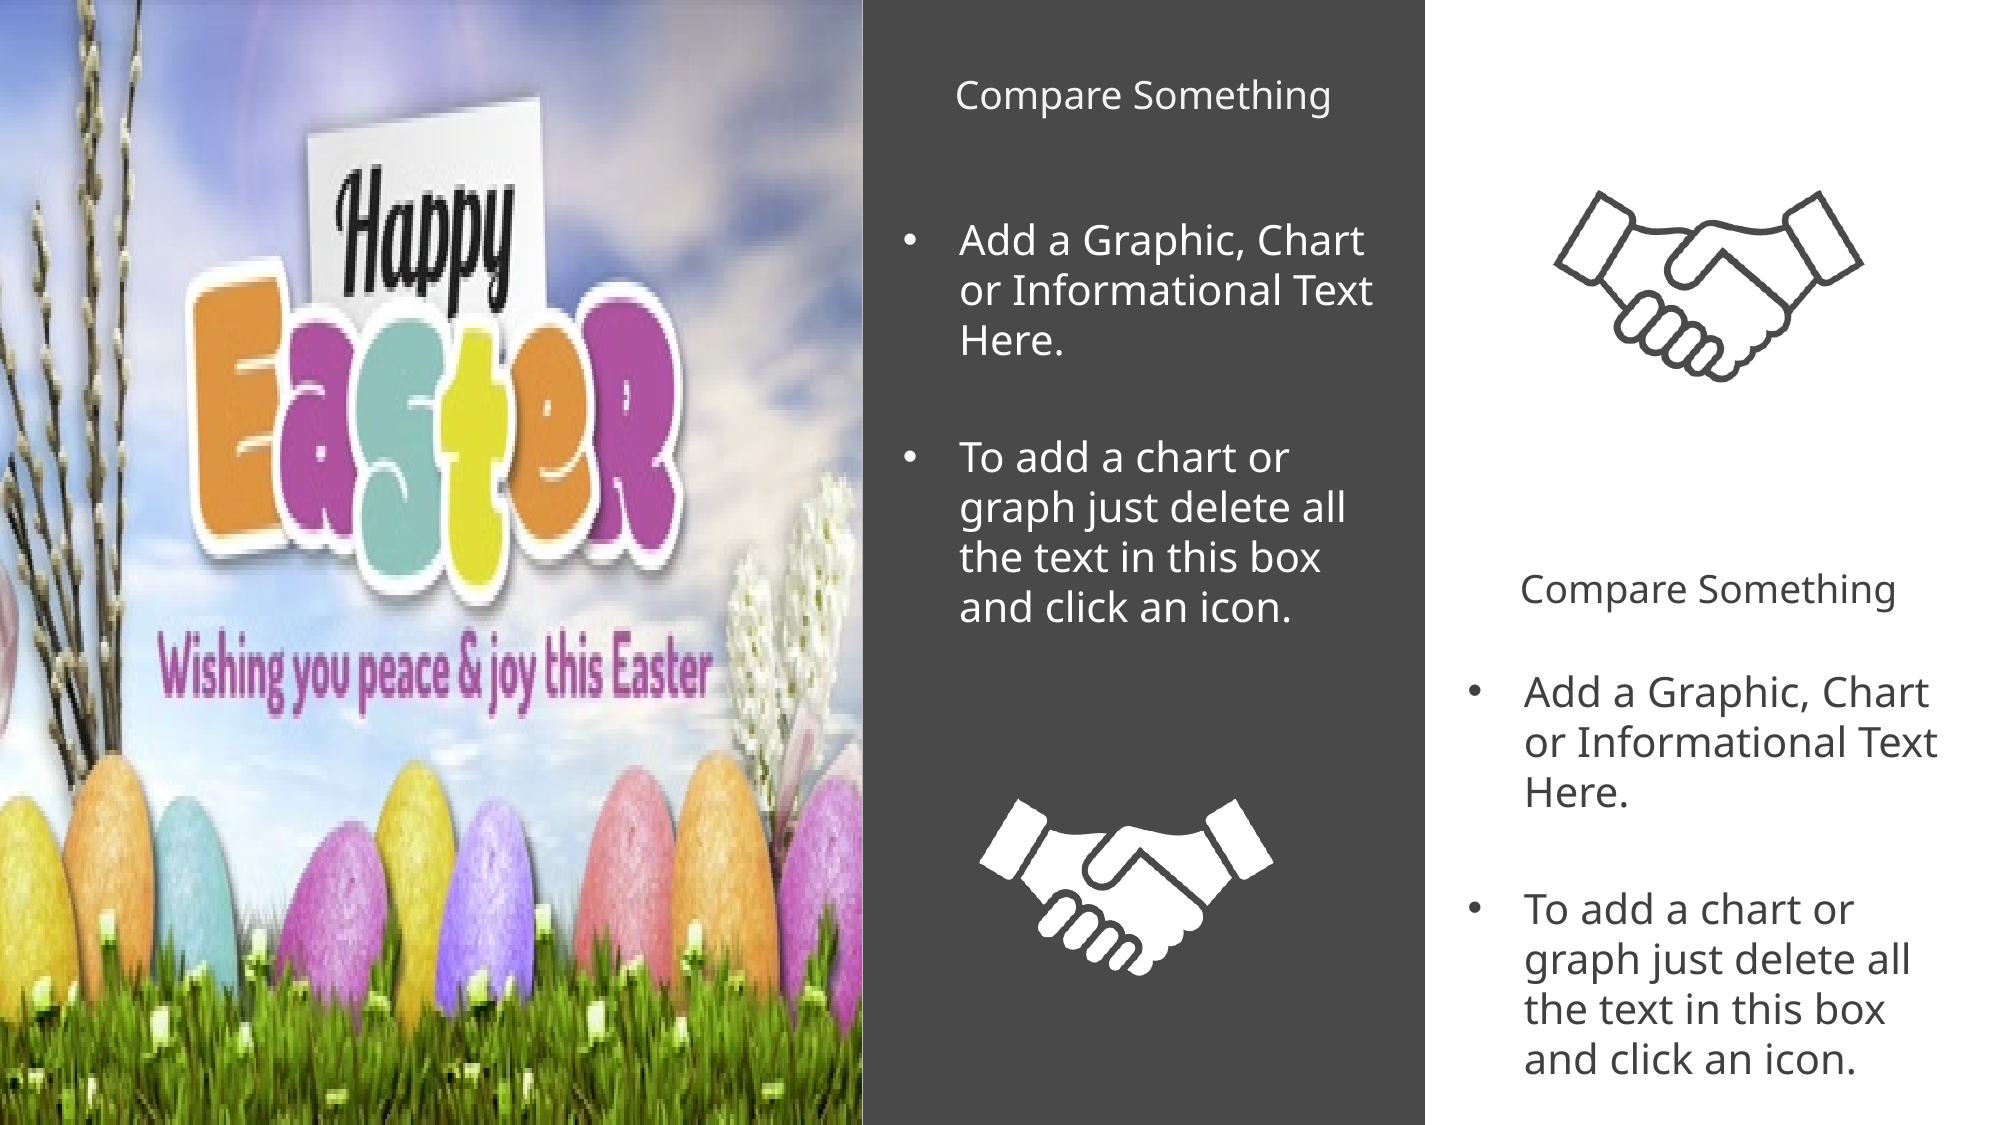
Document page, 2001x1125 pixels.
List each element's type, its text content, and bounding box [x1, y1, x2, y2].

text_box Compare Something [1476, 543, 1941, 633]
text_box Add a Graphic, Chart or Informational Text Here. To add a chart or graph just delete all the text in this box and click an icon. [887, 134, 1400, 710]
text_box [863, 0, 1427, 1125]
picture [962, 724, 1289, 1051]
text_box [0, 0, 863, 1125]
text_box Compare Something [911, 49, 1376, 134]
text_box Add a Graphic, Chart or Informational Text Here. To add a chart or graph just delete all the text in this box and click an icon. [1452, 637, 1965, 1111]
picture [1545, 124, 1872, 451]
